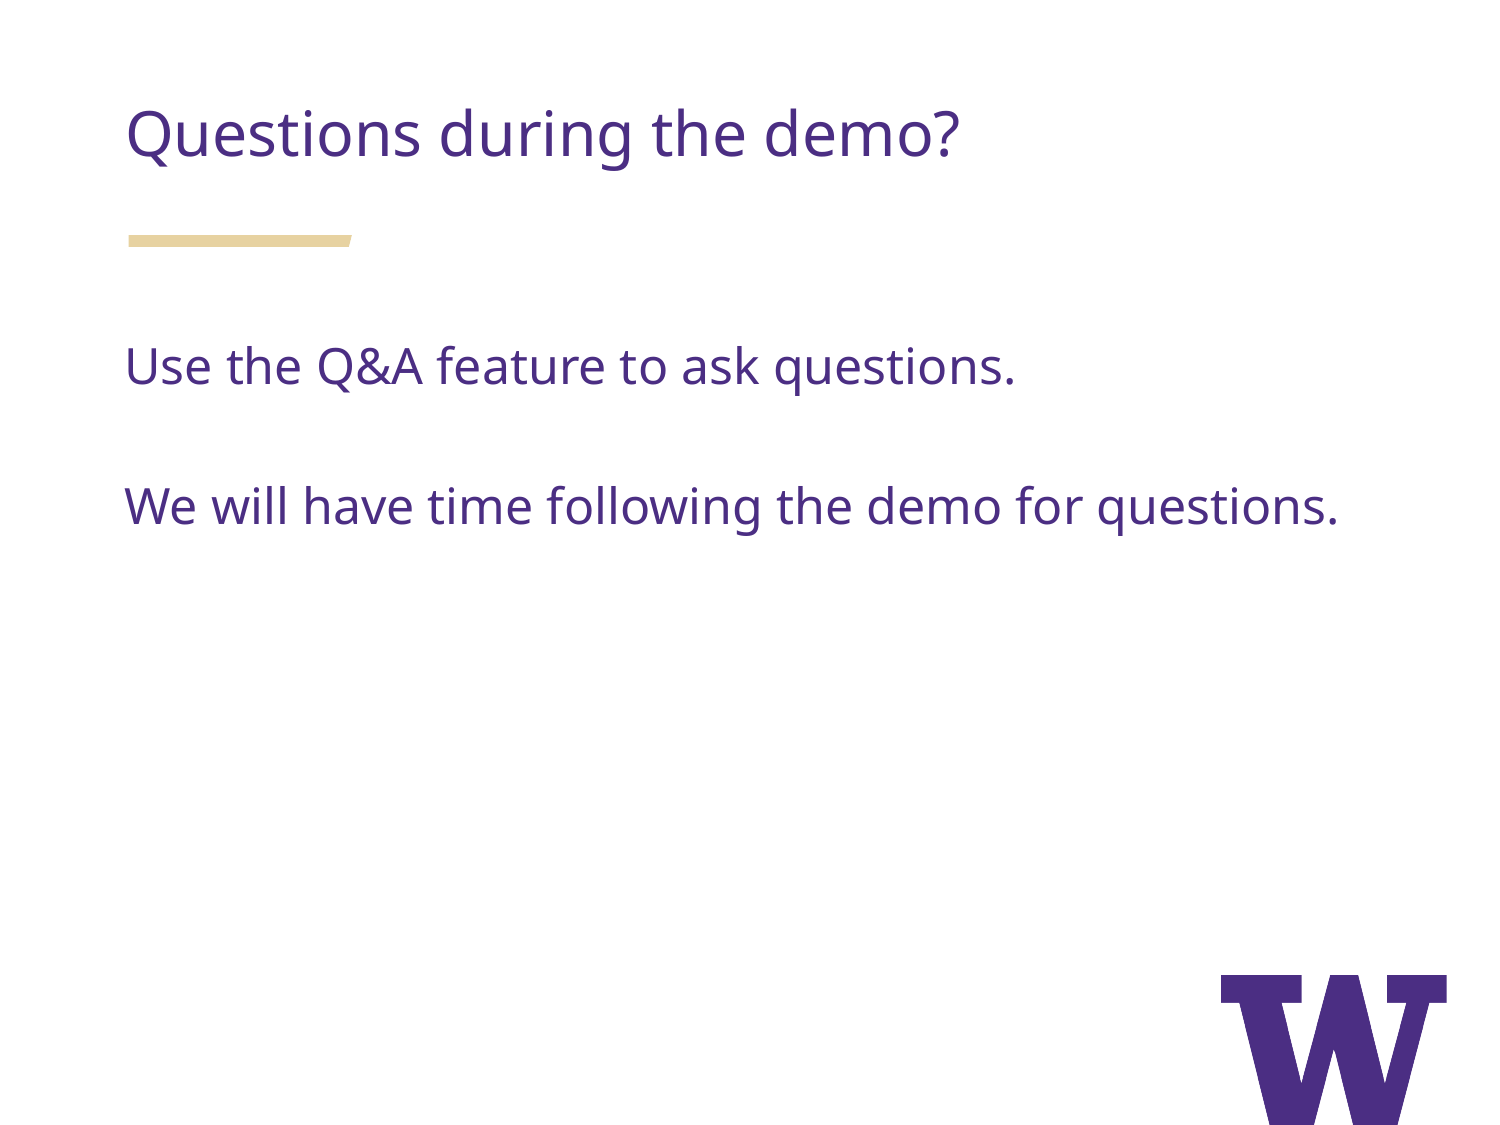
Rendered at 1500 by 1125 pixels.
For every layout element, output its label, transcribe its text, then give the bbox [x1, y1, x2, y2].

picture [1221, 975, 1447, 1125]
picture [128, 235, 352, 247]
list Questions during the demo? [110, 16, 1453, 180]
list Use the Q&A feature to ask questions. We will have time following the demo for questions. [109, 327, 1391, 1017]
